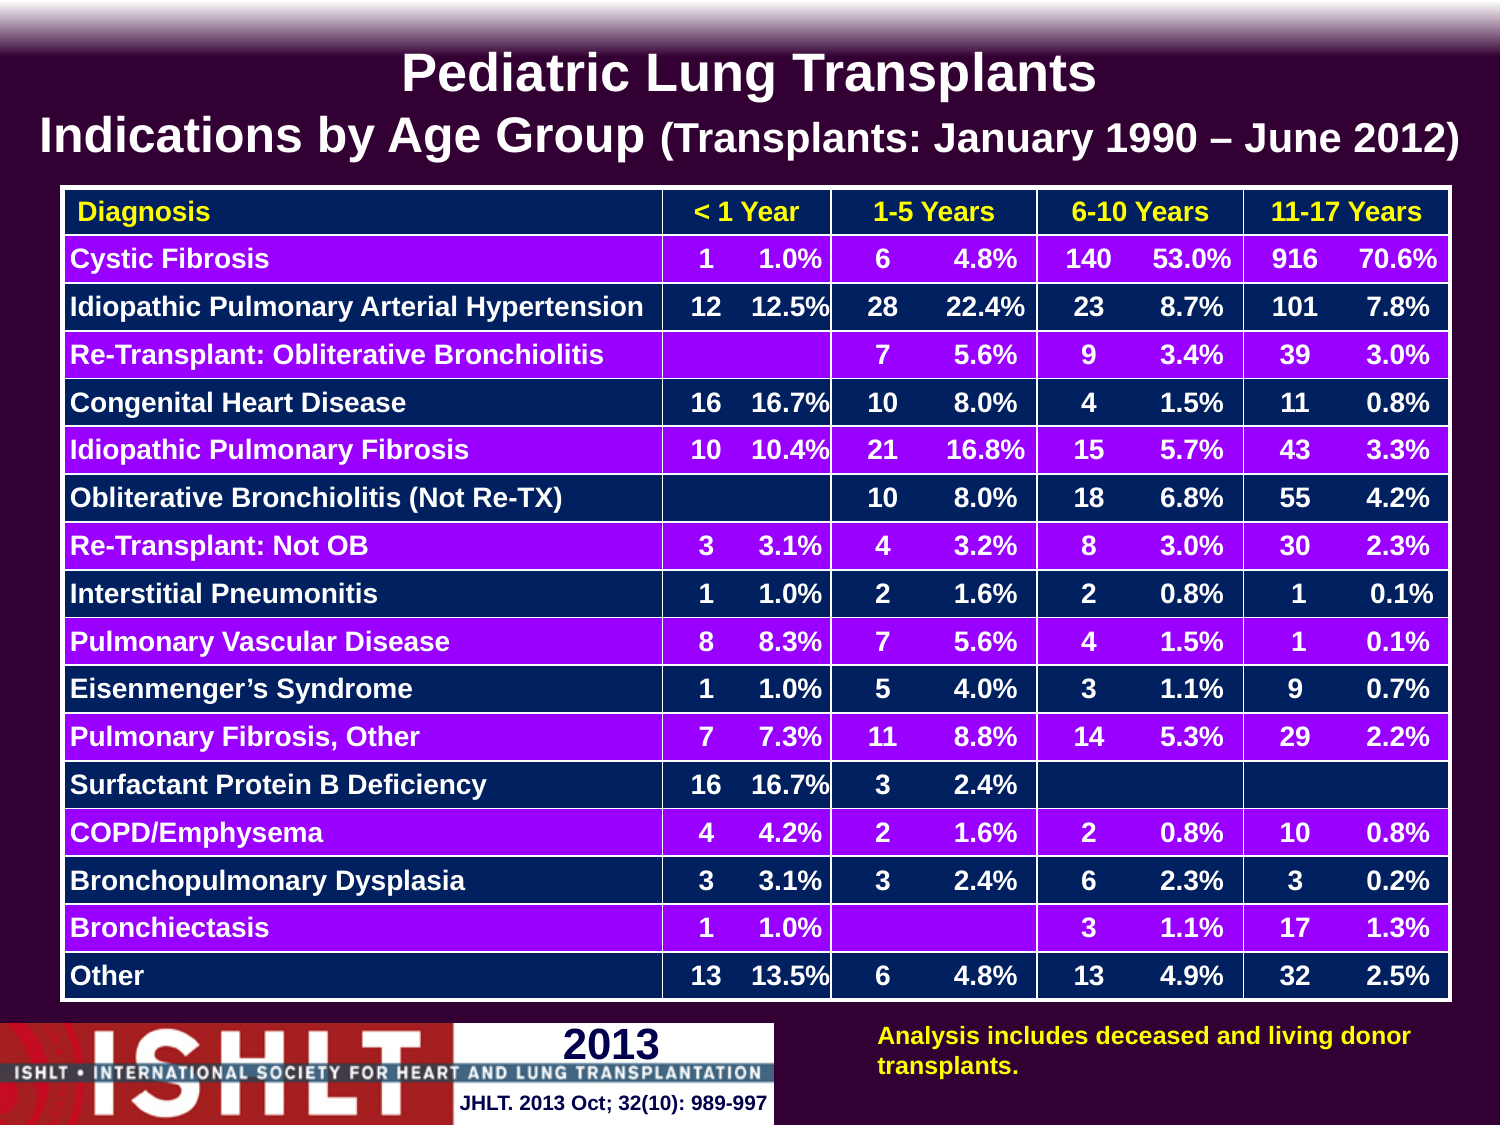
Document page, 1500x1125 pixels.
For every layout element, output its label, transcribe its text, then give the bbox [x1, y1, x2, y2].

table_cell 30 [1244, 523, 1347, 569]
table_header < 1 Year [663, 190, 830, 234]
table_cell 8.7% [1140, 284, 1243, 330]
table_cell 0.7% [1347, 666, 1448, 712]
table_cell 13.5% [750, 953, 830, 998]
table_cell 916 [1244, 236, 1347, 282]
table_cell 4 [832, 523, 934, 569]
table_cell 1.6% [934, 809, 1036, 855]
table_cell [1140, 762, 1243, 808]
table_cell 17 [1244, 905, 1347, 951]
table_cell 39 [1244, 332, 1347, 378]
table_cell 7 [663, 714, 750, 760]
table_cell 0.8% [1347, 809, 1448, 855]
table_cell Obliterative Bronchiolitis (Not Re-TX) [65, 475, 662, 521]
table_cell [750, 475, 830, 521]
table_cell 10 [663, 427, 750, 473]
table_cell 4.2% [750, 809, 830, 855]
table_cell 1 [663, 666, 750, 712]
table_cell 55 [1244, 475, 1347, 521]
table_cell 11 [832, 714, 934, 760]
table_cell 1.6% [934, 571, 1036, 617]
table_cell 1.0% [750, 905, 830, 951]
table_cell Pulmonary Vascular Disease [65, 618, 662, 664]
table_cell 8.0% [934, 379, 1036, 425]
table_cell 4.2% [1347, 475, 1448, 521]
table_cell 8.3% [750, 618, 830, 664]
table_cell 8.8% [934, 714, 1036, 760]
table_cell 1.3% [1347, 905, 1448, 951]
table_cell 7 [832, 332, 934, 378]
table_cell 7.3% [750, 714, 830, 760]
table_cell 3 [1244, 857, 1347, 903]
table_cell 16.8% [934, 427, 1036, 473]
table_cell 1 [663, 571, 750, 617]
table_cell Eisenmenger’s Syndrome [65, 666, 662, 712]
table_cell Congenital Heart Disease [65, 379, 662, 425]
table_cell Cystic Fibrosis [65, 236, 662, 282]
table_cell 53.0% [1140, 236, 1243, 282]
table_cell 1.0% [750, 571, 830, 617]
table_cell 9 [1244, 666, 1347, 712]
table_cell COPD/Emphysema [65, 809, 662, 855]
table_cell Surfactant Protein B Deficiency [65, 762, 662, 808]
table_cell 0.8% [1140, 571, 1243, 617]
table_cell 32 [1244, 953, 1347, 998]
table_cell 5.7% [1140, 427, 1243, 473]
table_cell 5.6% [934, 332, 1036, 378]
table_cell 2.3% [1140, 857, 1243, 903]
table_cell 1.1% [1140, 666, 1243, 712]
table_cell 8 [1038, 523, 1140, 569]
table_cell Idiopathic Pulmonary Arterial Hypertension [65, 284, 662, 330]
table_cell 4.8% [934, 236, 1036, 282]
table_cell 6 [832, 953, 934, 998]
table_cell 2.3% [1347, 523, 1448, 569]
table_cell 101 [1244, 284, 1347, 330]
table_cell 5 [832, 666, 934, 712]
table_cell 2 [832, 809, 934, 855]
table_cell 4 [663, 809, 750, 855]
table_cell 5.6% [934, 618, 1036, 664]
table_cell 2 [832, 571, 934, 617]
table_cell 13 [663, 953, 750, 998]
table_cell 16.7% [750, 762, 830, 808]
table_cell [750, 332, 830, 378]
table_cell 21 [832, 427, 934, 473]
table_cell 2.5% [1347, 953, 1448, 998]
table_cell 10 [832, 379, 934, 425]
table_header 1-5 Years [832, 190, 1036, 234]
table_cell 4 [1038, 379, 1140, 425]
table_cell 3 [663, 857, 750, 903]
table_cell 3 [663, 523, 750, 569]
table_cell 12.5% [750, 284, 830, 330]
text_box Analysis includes deceased and living donor transplants. [862, 1012, 1500, 1088]
table_cell 1 [663, 905, 750, 951]
table_cell 4.8% [934, 953, 1036, 998]
table_cell Pulmonary Fibrosis, Other [65, 714, 662, 760]
table_cell [934, 905, 1036, 951]
table_cell 1 [663, 236, 750, 282]
table_cell 2 [1038, 571, 1140, 617]
table_cell Bronchopulmonary Dysplasia [65, 857, 662, 903]
table_cell 3.0% [1140, 523, 1243, 569]
table_cell 3.0% [1347, 332, 1448, 378]
table_cell 1.0% [750, 666, 830, 712]
table_cell 8 [663, 618, 750, 664]
table_cell 4 [1038, 618, 1140, 664]
table_cell 2.2% [1347, 714, 1448, 760]
table_cell 3 [832, 762, 934, 808]
table_cell 4.0% [934, 666, 1036, 712]
table_cell 43 [1244, 427, 1347, 473]
table_cell 6 [1038, 857, 1140, 903]
table_cell 12 [663, 284, 750, 330]
table_cell [1347, 762, 1448, 808]
table_cell [663, 332, 750, 378]
table_cell 10.4% [750, 427, 830, 473]
title Pediatric Lung Transplants Indications by Age Group (Transplants: January 1990 – June 2012) [0, 24, 1500, 176]
table_cell 70.6% [1347, 236, 1448, 282]
table_cell Idiopathic Pulmonary Fibrosis [65, 427, 662, 473]
table_cell 4.9% [1140, 953, 1243, 998]
table_cell 16 [663, 762, 750, 808]
table_cell [1244, 762, 1347, 808]
table_cell 8.0% [934, 475, 1036, 521]
table_cell Bronchiectasis [65, 905, 662, 951]
table_cell 7.8% [1347, 284, 1448, 330]
table_cell 3.2% [934, 523, 1036, 569]
table_cell 1 [1244, 618, 1347, 664]
table_cell 11 [1244, 379, 1347, 425]
table_cell Other [65, 953, 662, 998]
table_cell 29 [1244, 714, 1347, 760]
table_cell 16 [663, 379, 750, 425]
table_cell [832, 905, 934, 951]
table_cell 1.1% [1140, 905, 1243, 951]
table_cell Re-Transplant: Not OB [65, 523, 662, 569]
table_cell 23 [1038, 284, 1140, 330]
table_header Diagnosis [65, 190, 662, 234]
table_cell 15 [1038, 427, 1140, 473]
table_cell 1.5% [1140, 379, 1243, 425]
table_cell 3 [1038, 666, 1140, 712]
table_cell 1.5% [1140, 618, 1243, 664]
table_cell 3.3% [1347, 427, 1448, 473]
table_cell [1038, 762, 1140, 808]
table_cell 22.4% [934, 284, 1036, 330]
table_cell 140 [1038, 236, 1140, 282]
table_cell 14 [1038, 714, 1140, 760]
table_cell 6 [832, 236, 934, 282]
table_cell 6.8% [1140, 475, 1243, 521]
table_cell 2 [1038, 809, 1140, 855]
table_cell 3.4% [1140, 332, 1243, 378]
table_cell 5.3% [1140, 714, 1243, 760]
table_cell 3.1% [750, 523, 830, 569]
table_cell 2.4% [934, 857, 1036, 903]
table_cell 10 [832, 475, 934, 521]
table_cell Re-Transplant: Obliterative Bronchiolitis [65, 332, 662, 378]
table_cell [663, 475, 750, 521]
table_cell 7 [832, 618, 934, 664]
table_cell 3.1% [750, 857, 830, 903]
table_cell Interstitial Pneumonitis [65, 571, 662, 617]
table_cell 0.8% [1140, 809, 1243, 855]
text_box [0, 1007, 774, 1125]
table_cell 2.4% [934, 762, 1036, 808]
table_cell 0.1% [1347, 618, 1448, 664]
table_cell 9 [1038, 332, 1140, 378]
table_cell 0.1% [1347, 571, 1448, 617]
table_cell 3 [1038, 905, 1140, 951]
table_cell 1 [1244, 571, 1347, 617]
table_cell 16.7% [750, 379, 830, 425]
table_cell 0.2% [1347, 857, 1448, 903]
table_cell 13 [1038, 953, 1140, 998]
table_cell 18 [1038, 475, 1140, 521]
table_cell 10 [1244, 809, 1347, 855]
table_cell 28 [832, 284, 934, 330]
table_header 11-17 Years [1244, 190, 1448, 234]
table_header 6-10 Years [1038, 190, 1243, 234]
table_cell 0.8% [1347, 379, 1448, 425]
table_cell 3 [832, 857, 934, 903]
table_cell 1.0% [750, 236, 830, 282]
